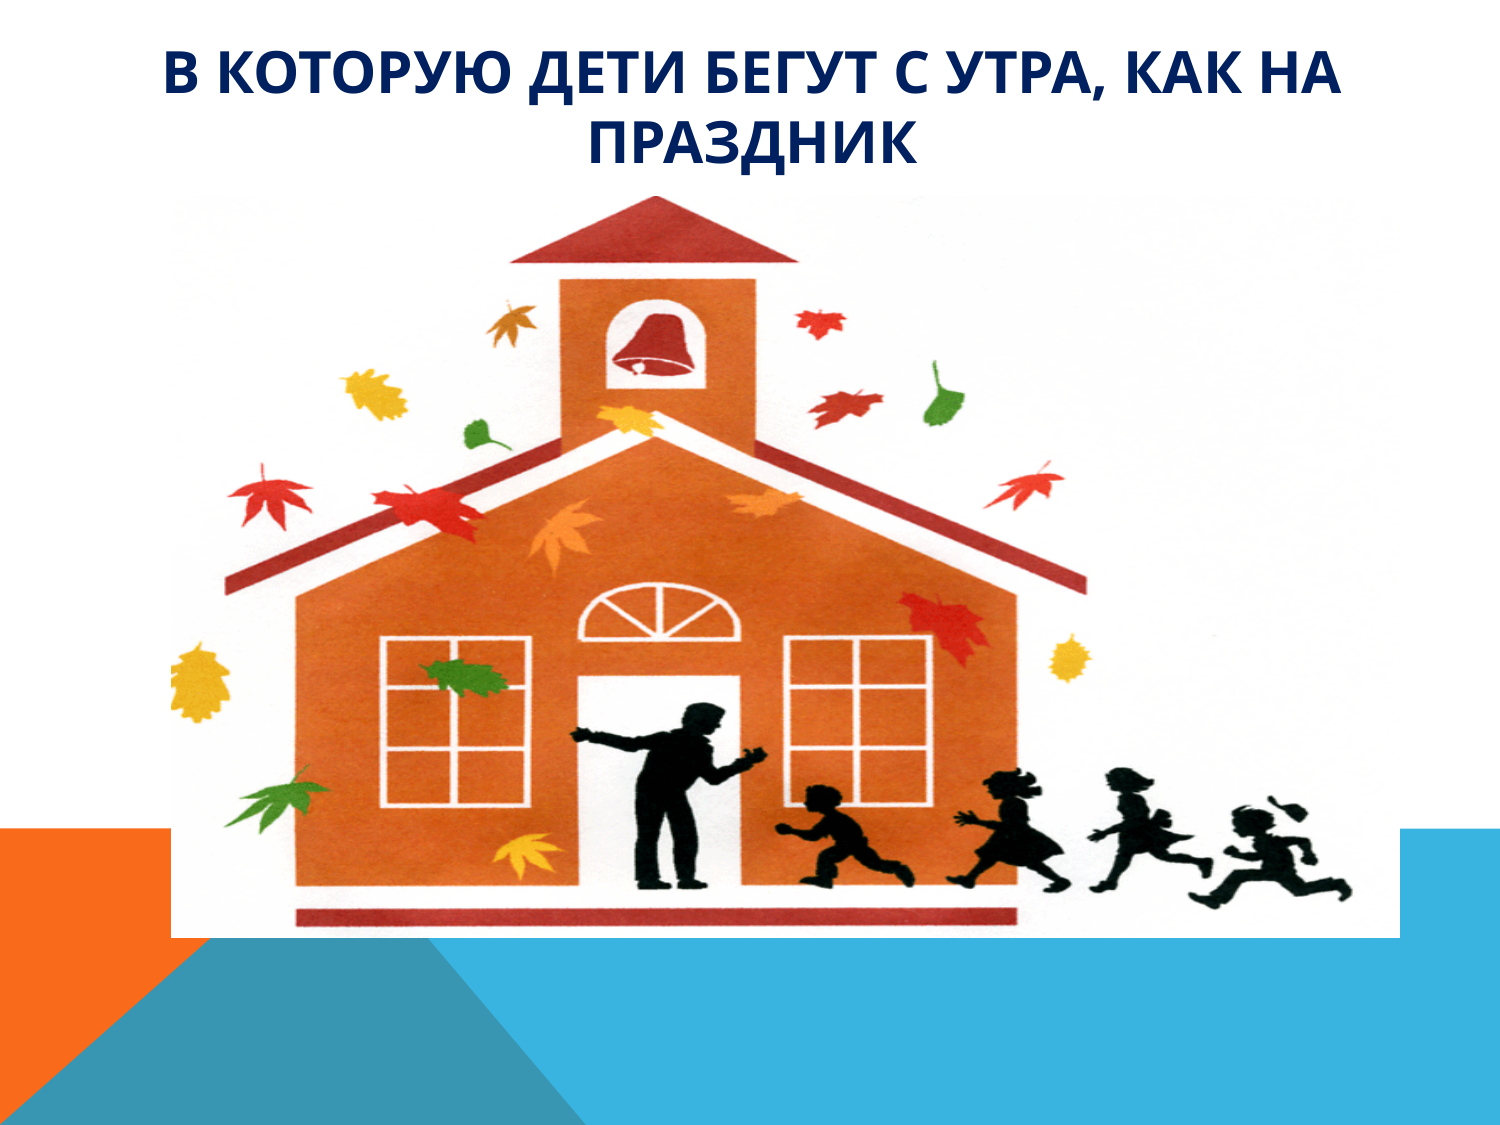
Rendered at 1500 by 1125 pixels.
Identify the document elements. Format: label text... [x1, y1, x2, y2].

picture [170, 196, 1400, 939]
title в которую дети бегут с утра, как на праздник [135, 60, 1369, 150]
